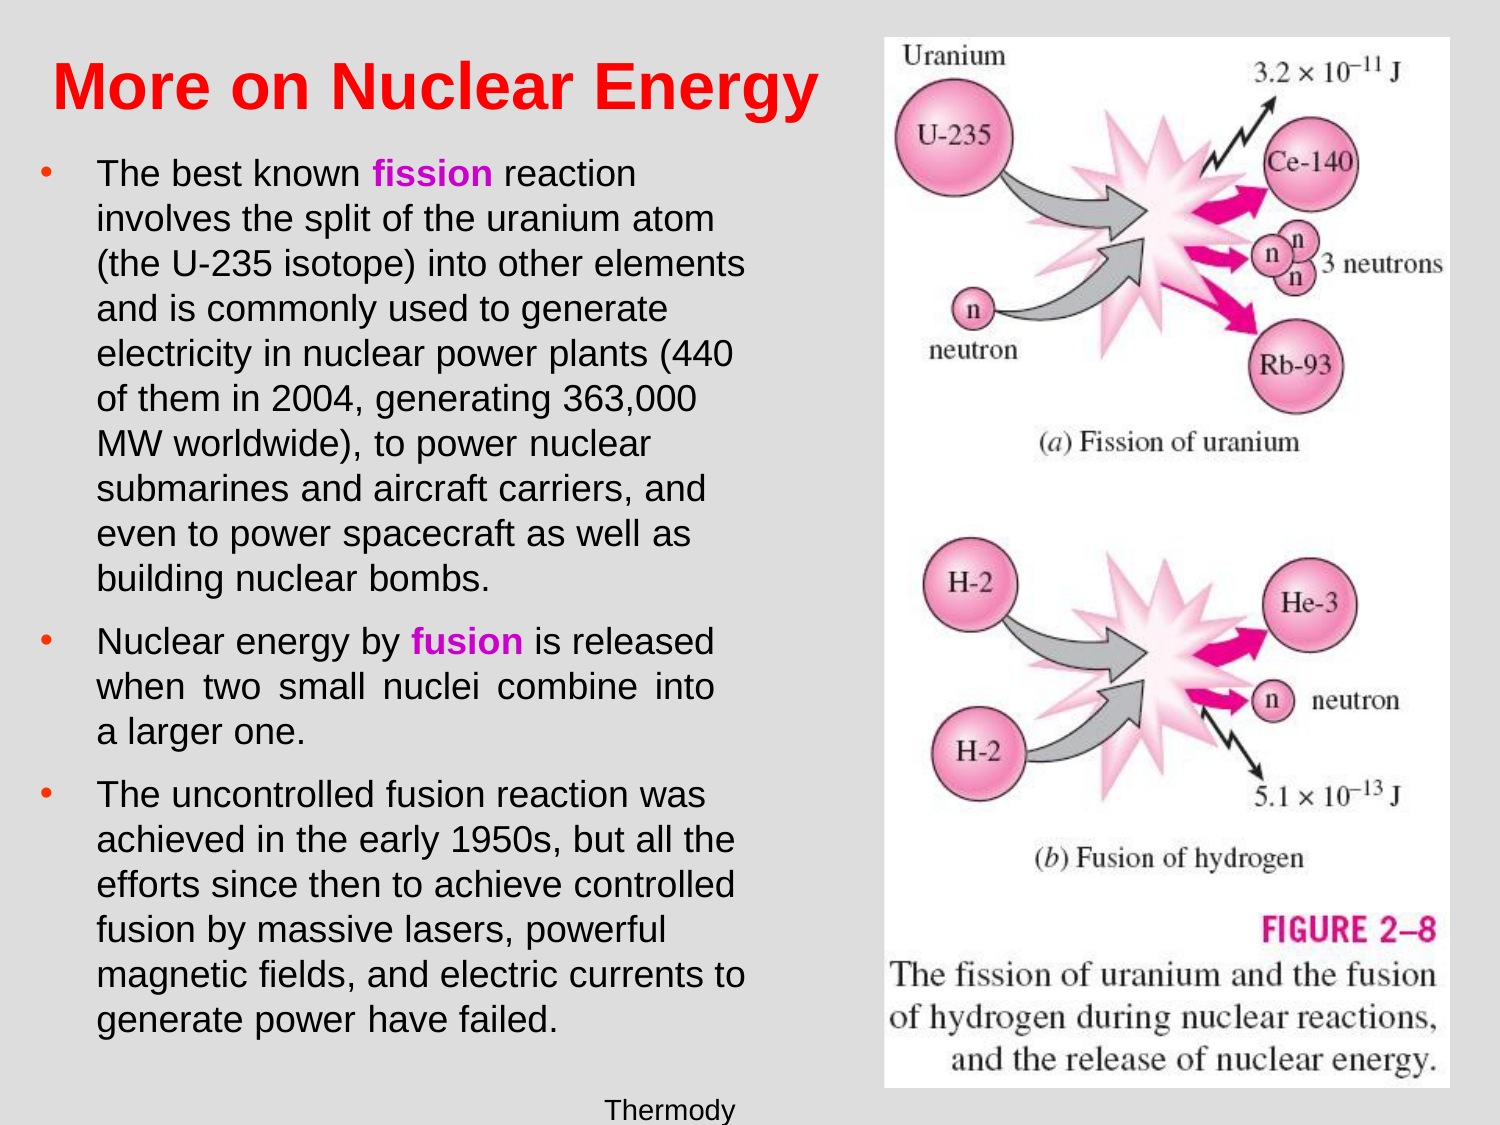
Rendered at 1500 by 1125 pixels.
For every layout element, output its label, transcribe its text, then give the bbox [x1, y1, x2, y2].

text_box The best known fission reaction involves the split of the uranium atom (the U-235 isotope) into other elements and is commonly used to generate electricity in nuclear power plants (440 of them in 2004, generating 363,000 MW worldwide), to power nuclear submarines and aircraft carriers, and even to power spacecraft as well as building nuclear bombs. Nuclear energy by fusion is released when two small nuclei combine into a larger one. The uncontrolled fusion reaction was achieved in the early 1950s, but all the efforts since then to achieve controlled fusion by massive lasers, powerful magnetic fields, and electric currents to generate power have failed. Thermodynamics-CH2 [37, 148, 898, 1125]
title More on Nuclear Energy [37, 32, 1463, 153]
text_box [884, 37, 1450, 1088]
